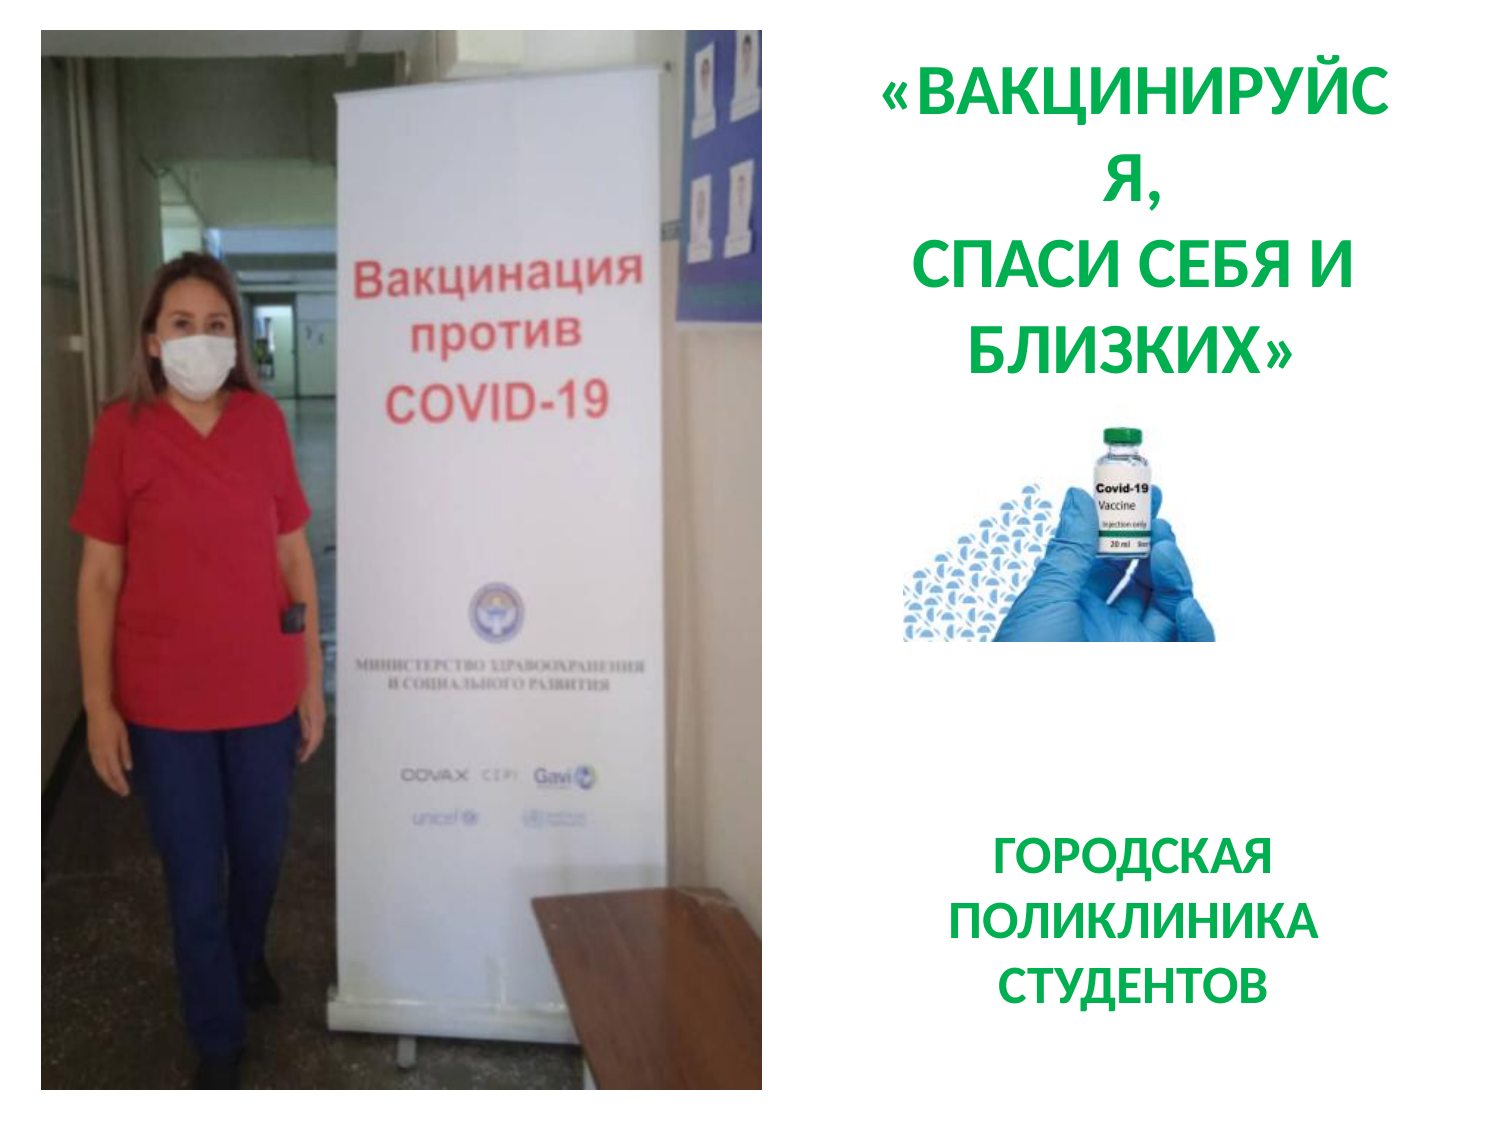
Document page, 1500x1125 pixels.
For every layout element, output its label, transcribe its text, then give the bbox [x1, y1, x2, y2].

title «ВАКЦИНИРУЙСЯ, СПАСИ СЕБЯ И БЛИЗКИХ» ГОРОДСКАЯ ПОЛИКЛИНИКА СТУДЕНТОВ [844, 32, 1424, 1025]
picture [41, 30, 763, 1090]
picture [903, 405, 1288, 642]
